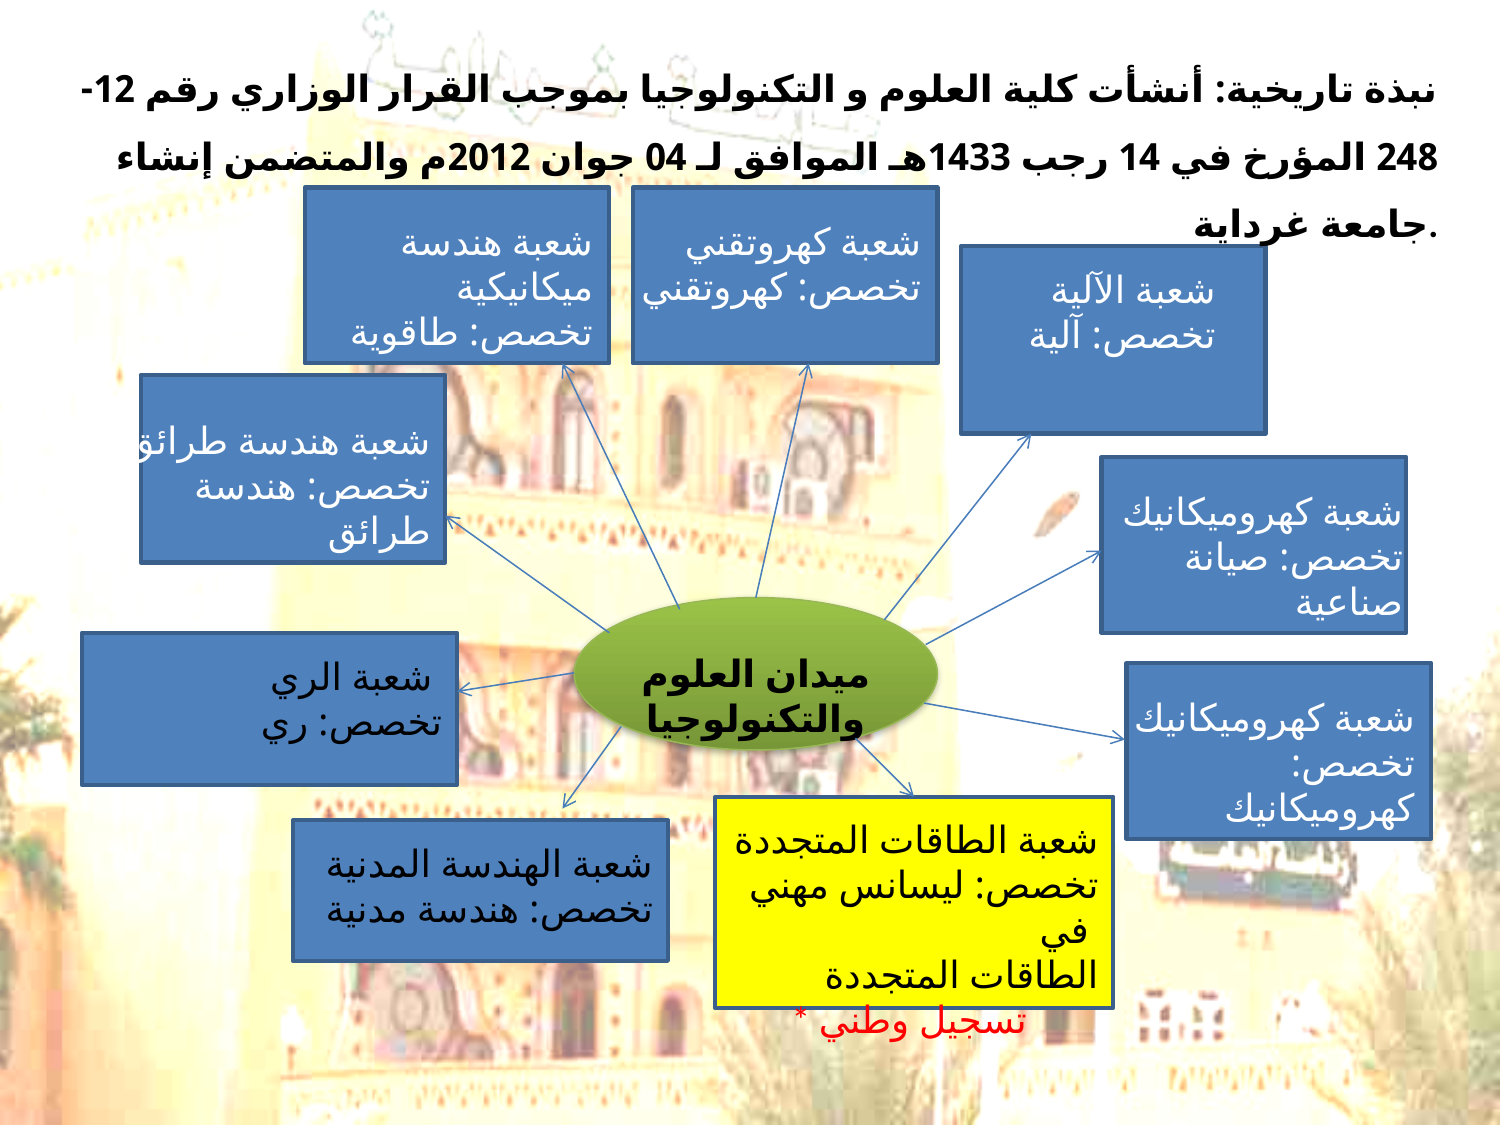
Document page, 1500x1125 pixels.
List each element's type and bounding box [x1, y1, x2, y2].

text_box [46, 187, 1432, 1009]
picture [0, 0, 1500, 1125]
